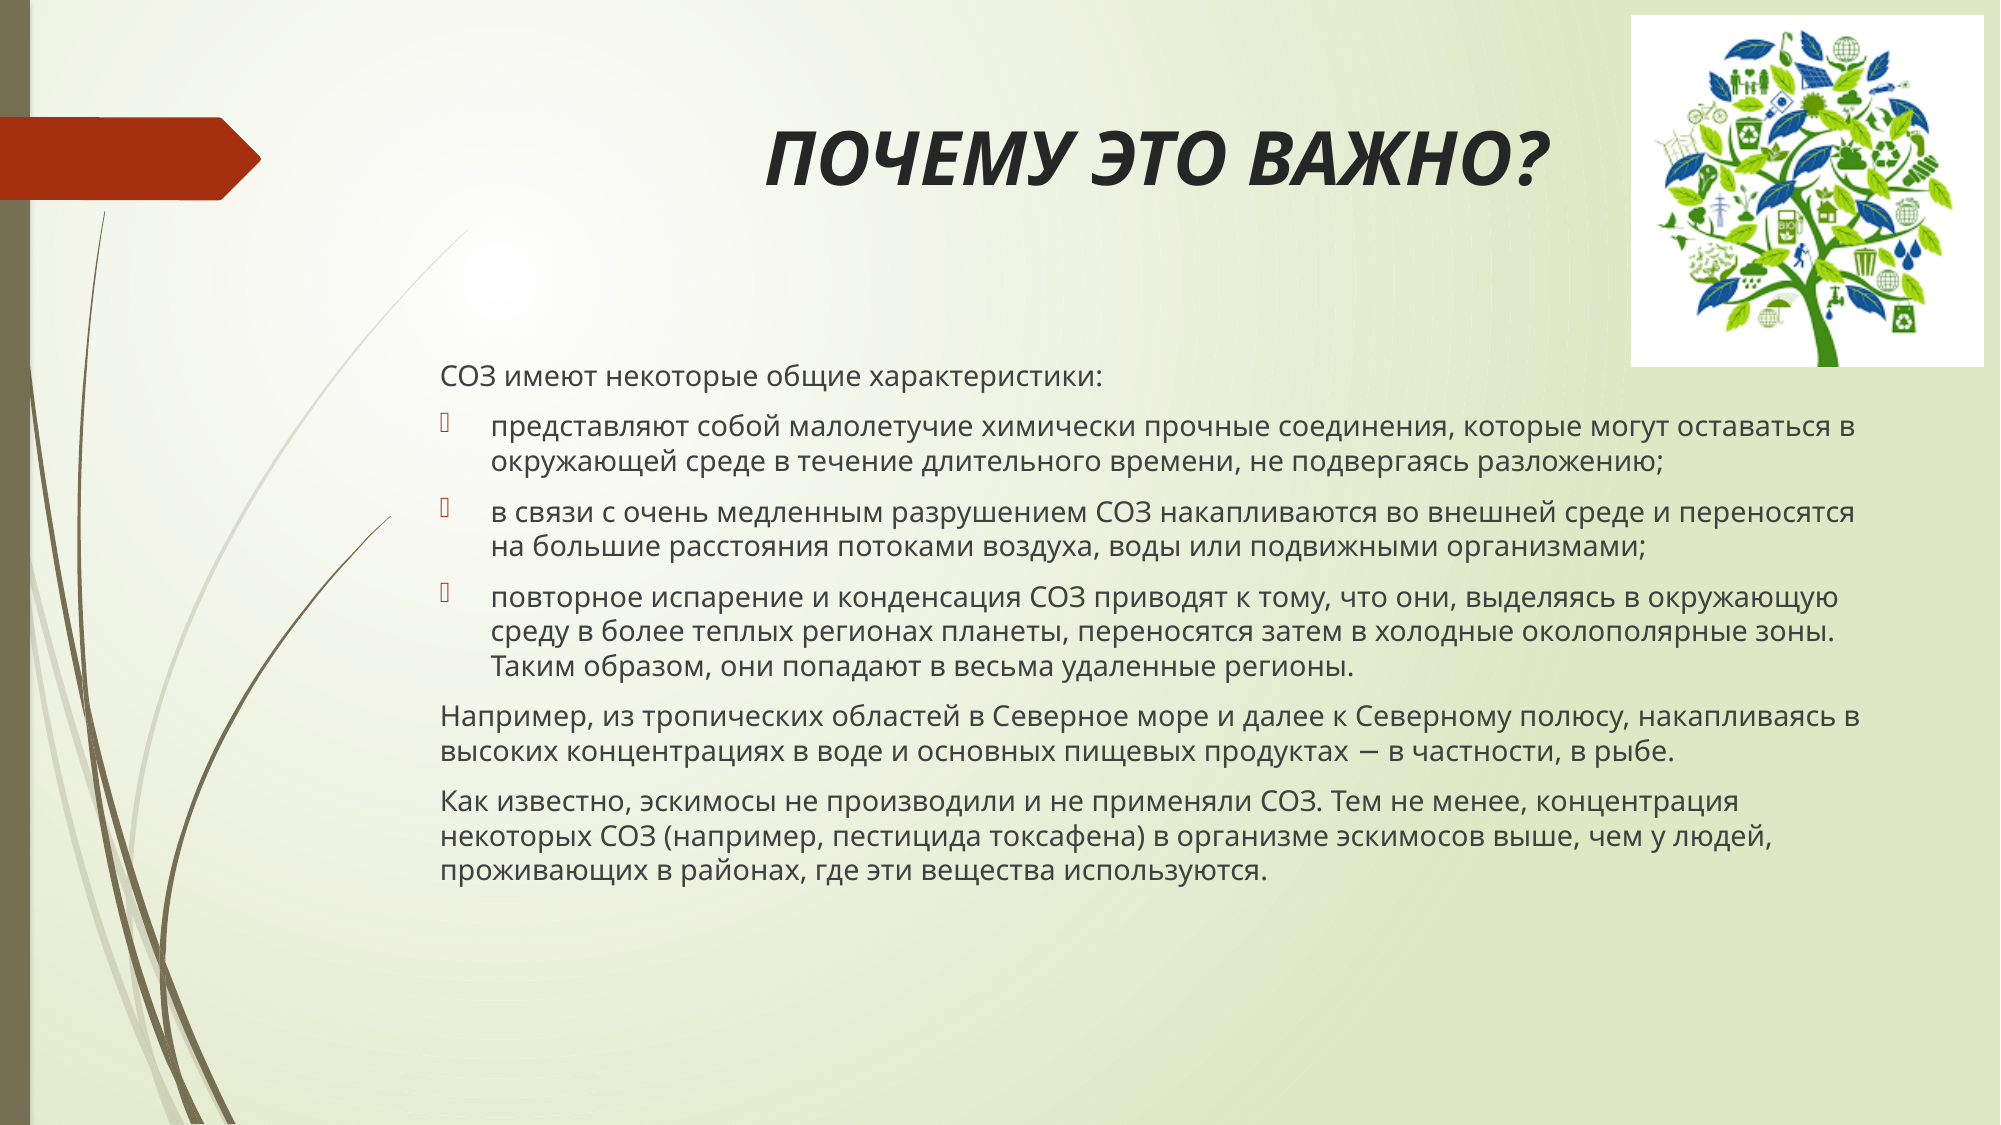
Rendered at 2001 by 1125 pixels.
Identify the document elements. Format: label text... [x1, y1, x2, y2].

title ПОЧЕМУ ЭТО ВАЖНО? [425, 102, 1626, 313]
list СОЗ имеют некоторые общие характеристики: представляют собой малолетучие химически прочные соединения, которые могут оставаться в окружающей среде в течение длительного времени, не подвергаясь разложению; в связи с очень медленным разрушением СОЗ накапливаются во внешней среде и переносятся на большие расстояния потоками воздуха, воды или подвижными организмами; повторное испарение и конденсация СОЗ приводят к тому, что они, выделяясь в окружающую среду в более теплых регионах планеты, переносятся затем в холодные околополярные зоны. Таким образом, они попадают в весьма удаленные регионы. Например, из тропических областей в Северное море и далее к Северному полюсу, накапливаясь в высоких концентрациях в воде и основных пищевых продуктах − в частности, в рыбе. Как известно, эскимосы не производили и не применяли СОЗ. Тем не менее, концентрация некоторых СОЗ (например, пестицида токсафена) в организме эскимосов выше, чем у людей, проживающих в районах, где эти вещества используются. [424, 350, 1888, 970]
picture [1631, 14, 1984, 367]
